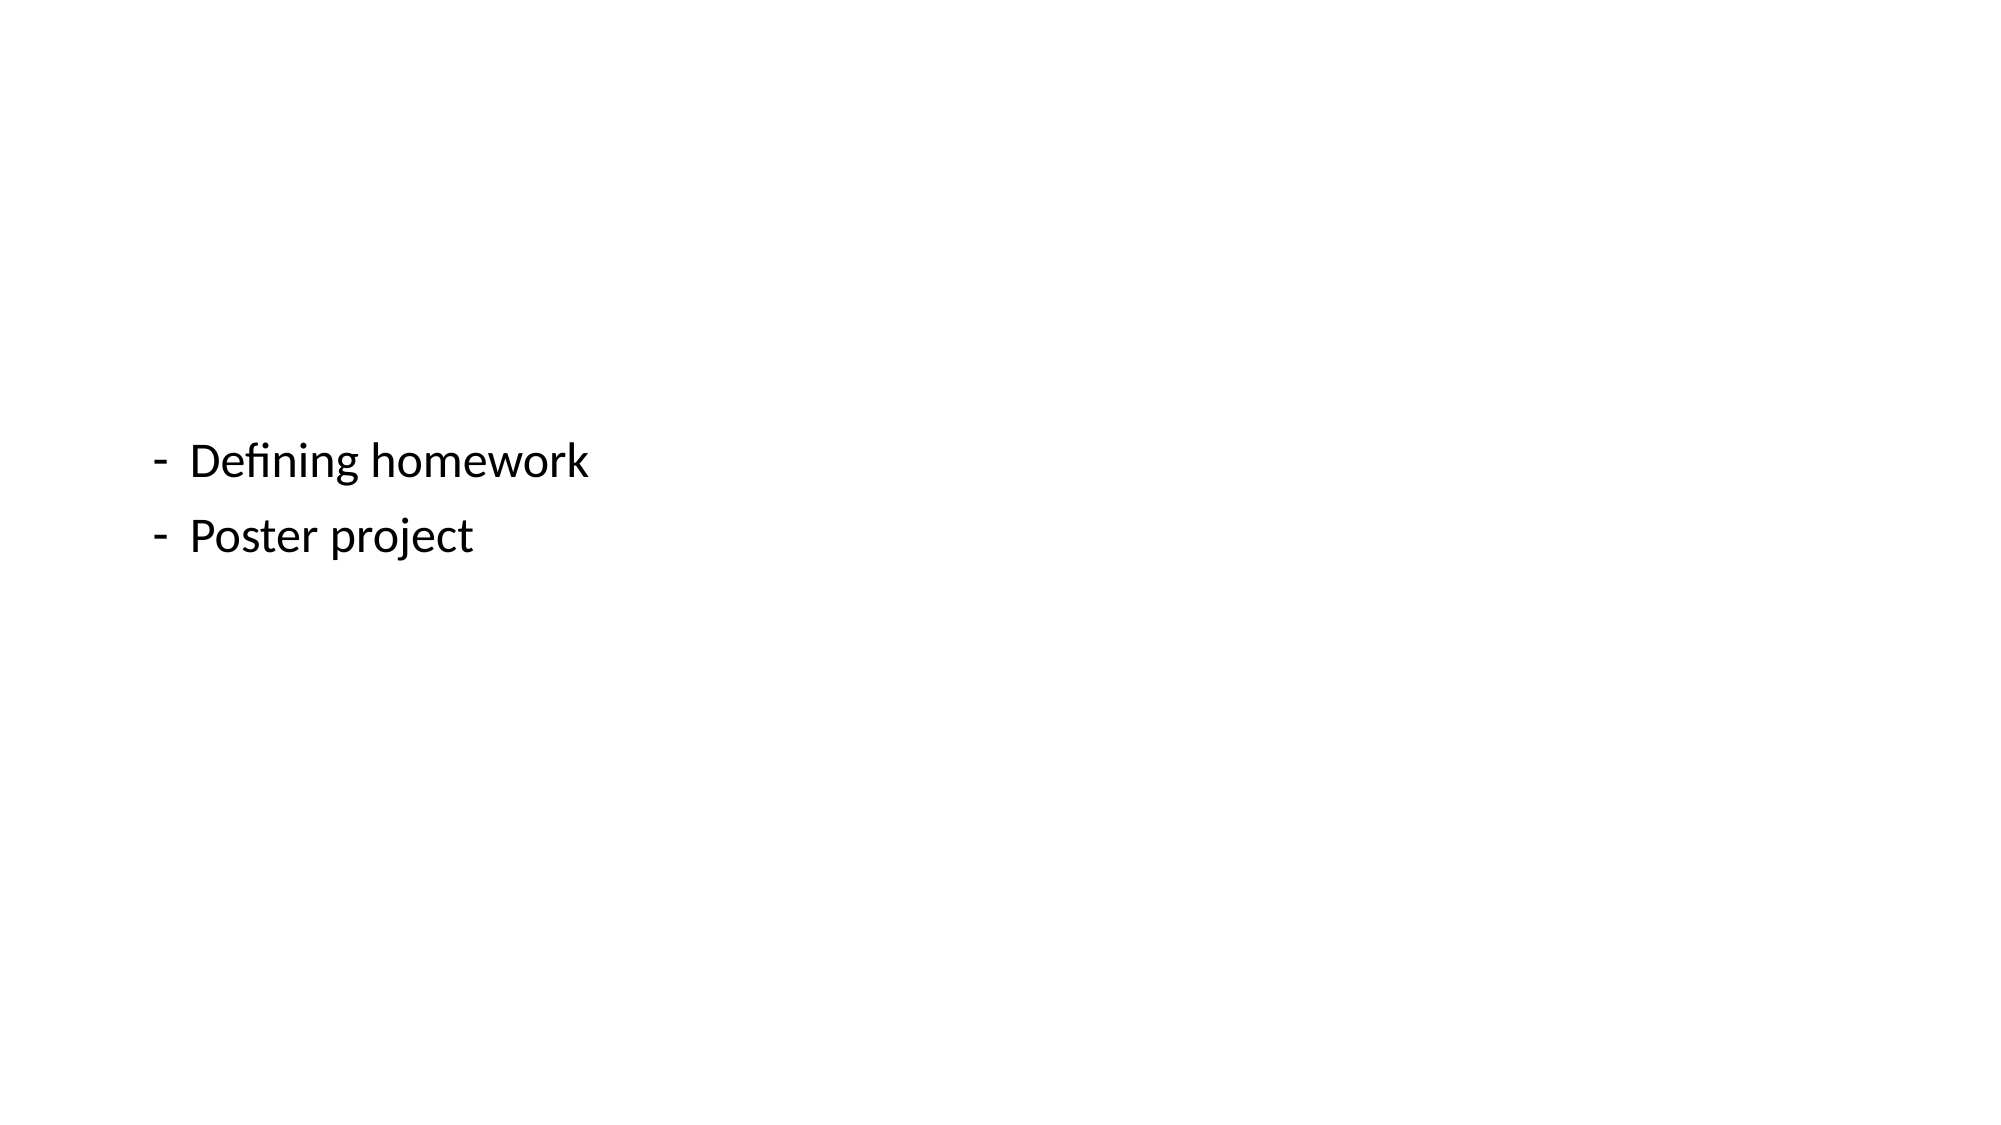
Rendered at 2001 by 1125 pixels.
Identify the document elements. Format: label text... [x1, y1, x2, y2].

list Defining homework Poster project [137, 299, 1863, 1014]
